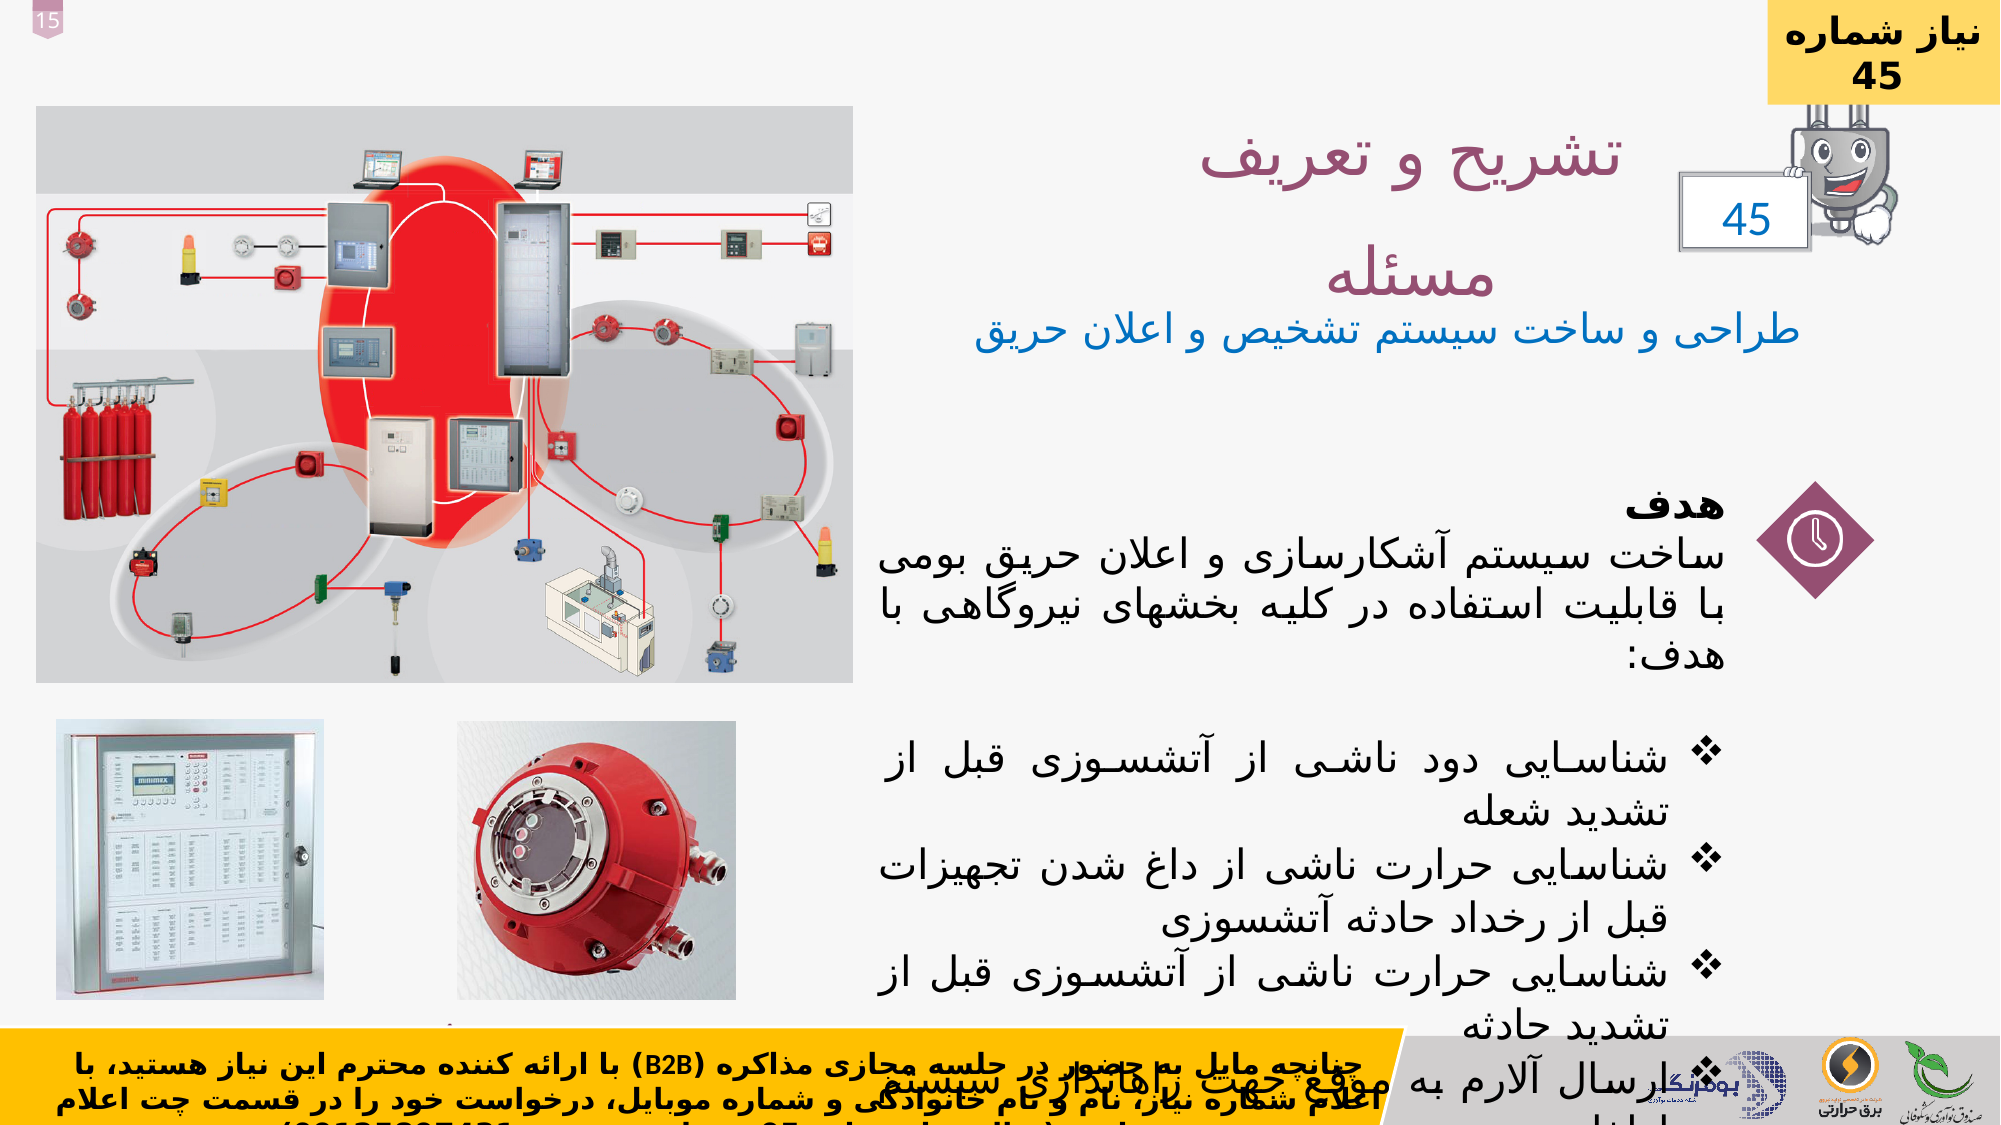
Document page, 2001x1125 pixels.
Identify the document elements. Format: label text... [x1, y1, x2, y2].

text_box [1754, 479, 1876, 601]
picture [56, 719, 324, 1000]
text_box هدف ساخت سیستم آشکارسازی و اعلان حریق بومی با قابلیت استفاده در کلیه بخش‏های نیروگاهی با هدف: شناسایی دود ناشی از آتش‏سوزی قبل از تشدید شعله شناسایی حرارت ناشی از داغ شدن تجهیزات قبل از رخداد حادثه آتش‏سوزی شناسایی حرارت ناشی از آتش‏سوزی قبل از تشدید حادثه ارسال آلارم به موقع جهت راه‏اندازی سیستم اطفا حریق [860, 394, 1741, 1125]
picture [36, 106, 853, 683]
text_box تشریح و تعریف مسئله [1141, 61, 1681, 294]
picture [1667, 59, 1907, 253]
picture [1741, 1024, 1982, 1125]
text_box طراحی و ساخت سیستم تشخیص و اعلان حریق [933, 294, 1843, 359]
picture [457, 721, 736, 1000]
picture [1787, 510, 1843, 567]
text_box نیاز شماره 45 [1767, 0, 2000, 105]
